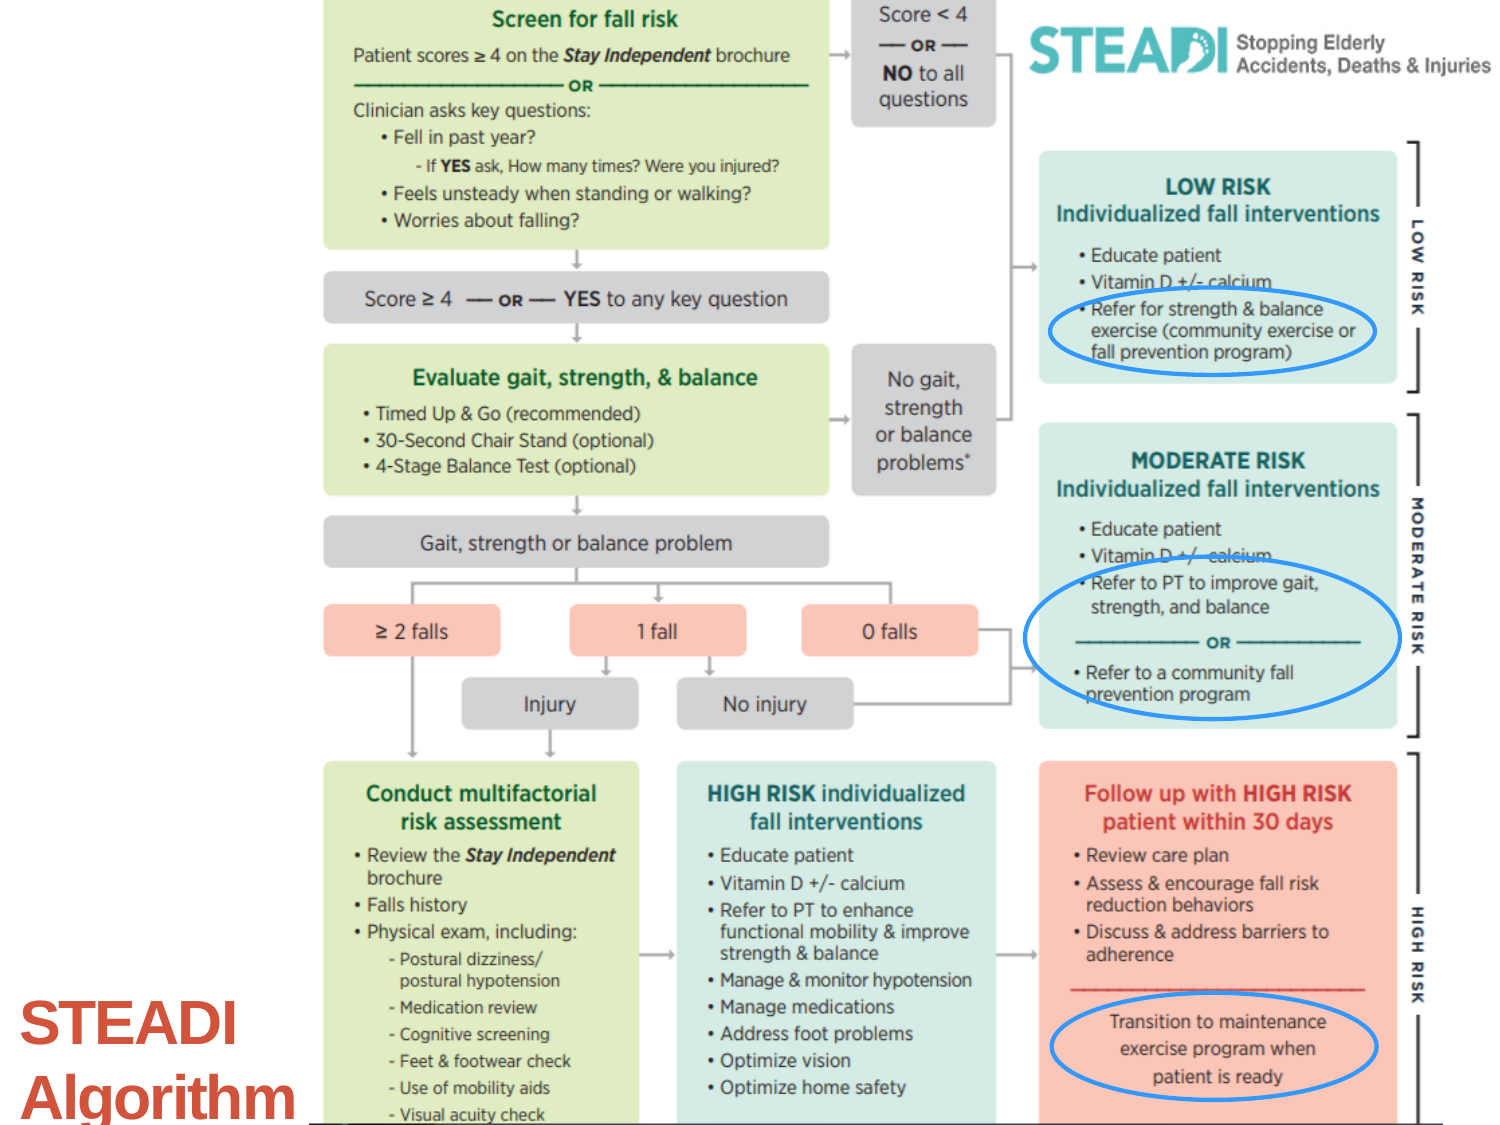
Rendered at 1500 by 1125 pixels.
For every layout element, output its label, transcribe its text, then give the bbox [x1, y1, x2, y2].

picture [309, 0, 1500, 1125]
title STEADI Algorithm [4, 988, 307, 1125]
